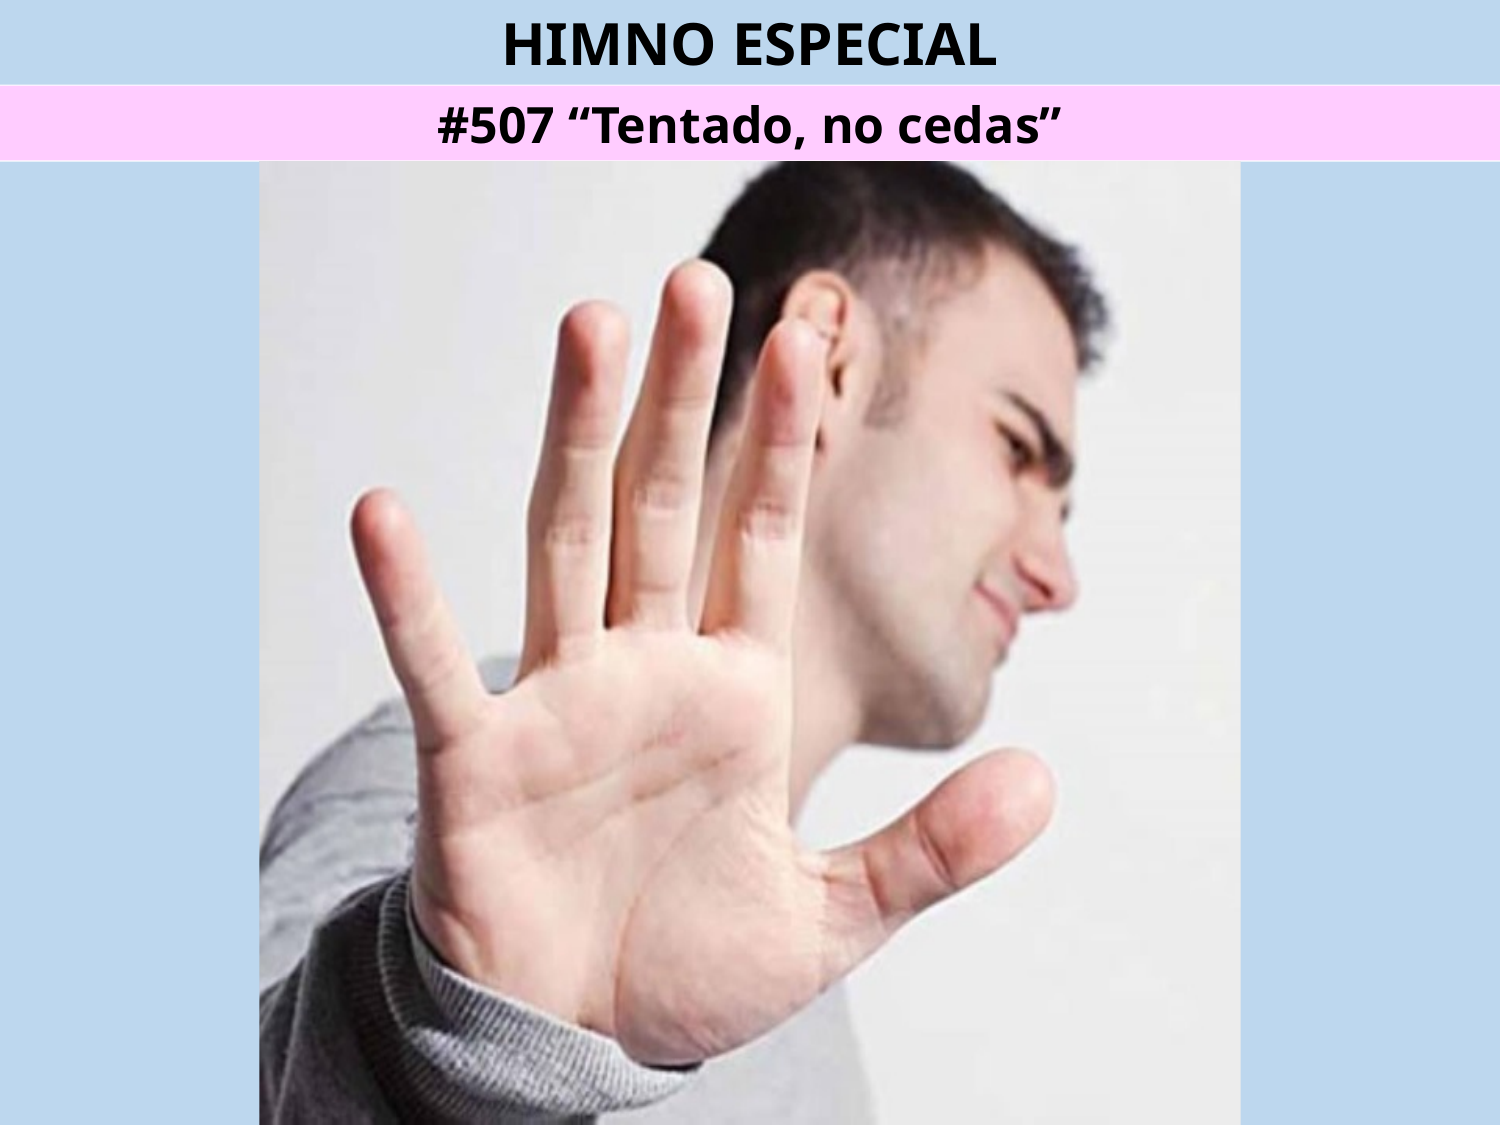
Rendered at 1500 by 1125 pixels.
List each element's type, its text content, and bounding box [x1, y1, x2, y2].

text_box [1241, 161, 1500, 1125]
picture [259, 161, 1241, 1125]
text_box #507 “Tentado, no cedas” [0, 85, 1500, 161]
text_box [0, 161, 259, 1125]
text_box HIMNO ESPECIAL [0, 0, 1500, 85]
